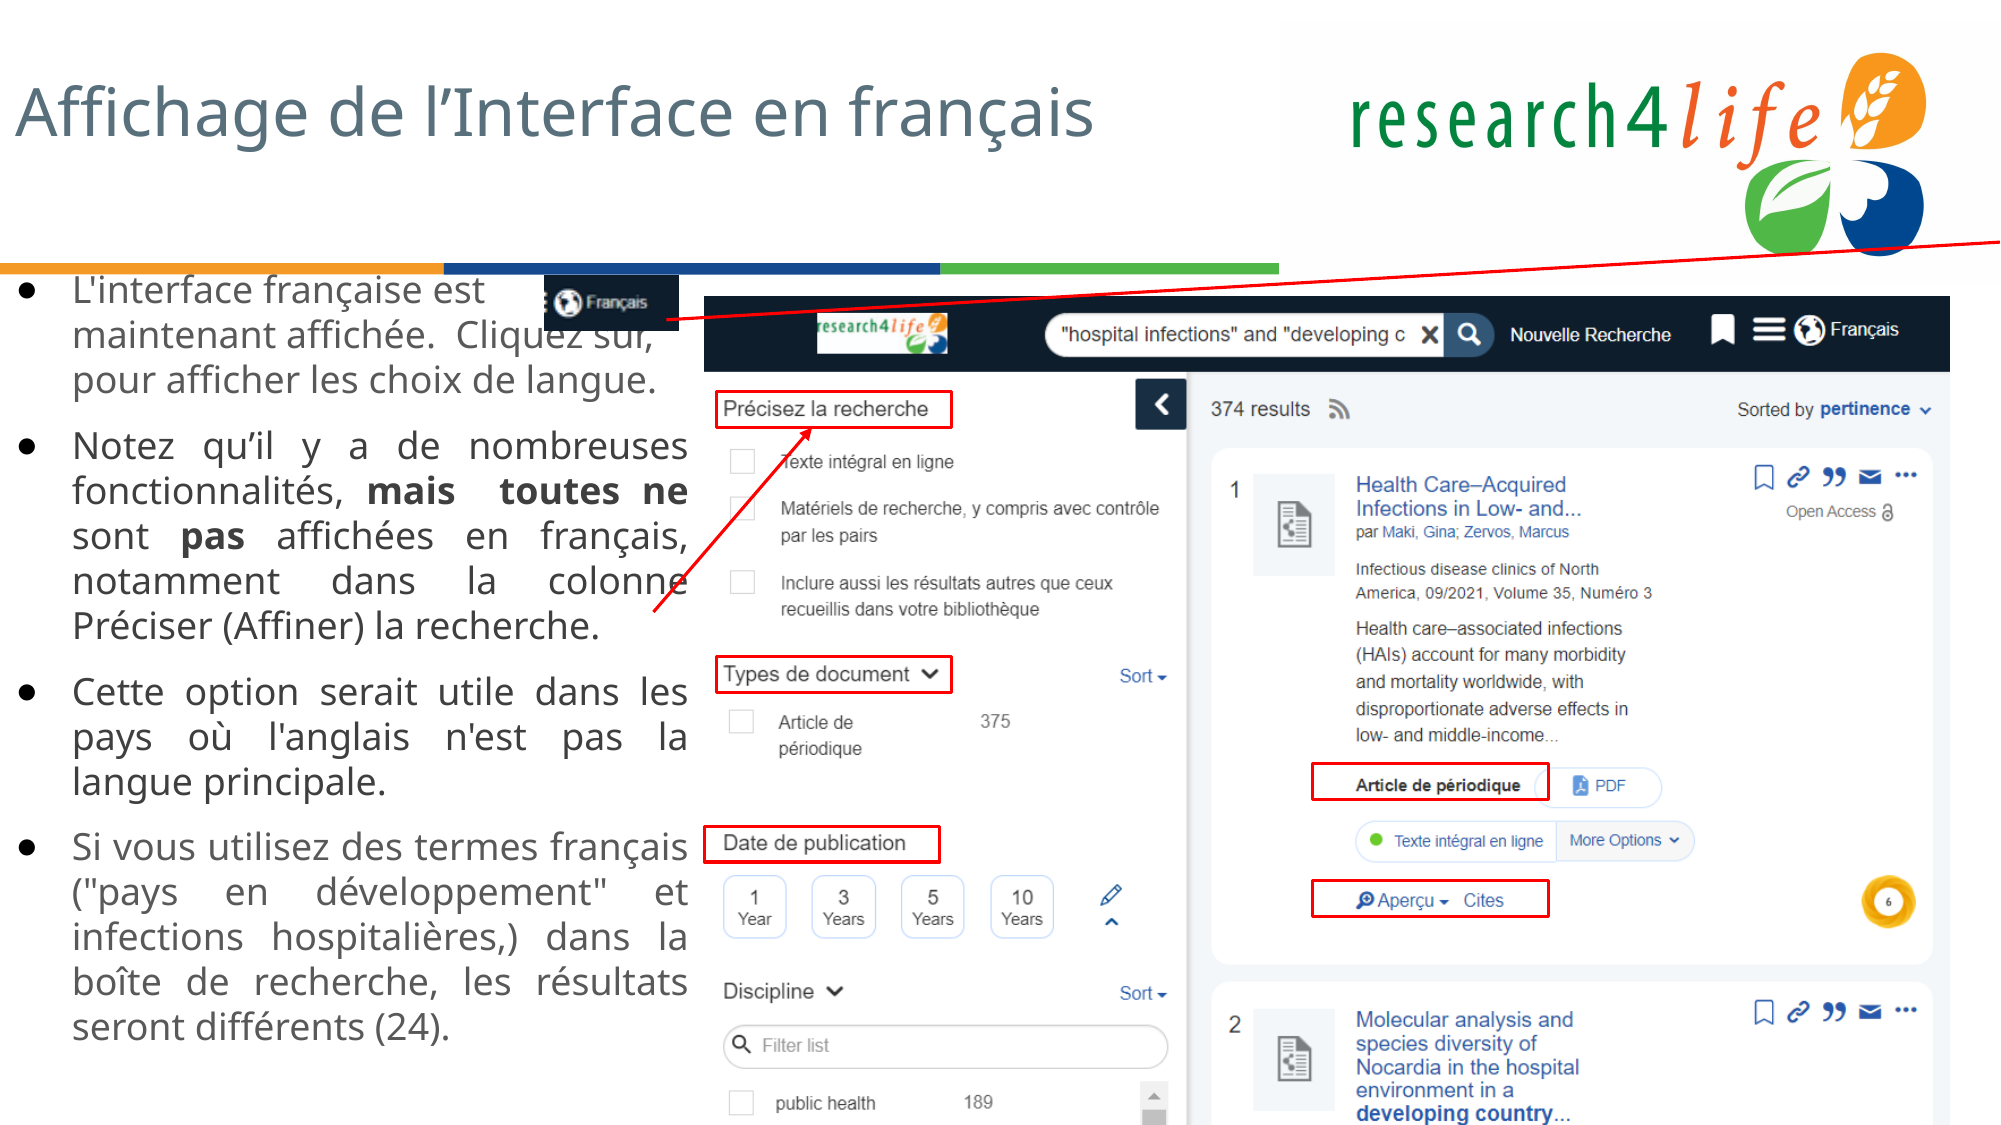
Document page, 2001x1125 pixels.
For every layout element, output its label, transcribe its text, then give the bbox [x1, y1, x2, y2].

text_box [666, 231, 2000, 321]
picture [704, 321, 1950, 1125]
picture [544, 274, 680, 331]
list L'interface française est maintenant affichée. Cliquez sur, pour afficher les choix de langue. Notez qu’il y a de nombreuses fonctionnalités, mais toutes ne sont pas affichées en français, notamment dans la colonne Préciser (Affiner) la recherche. Cette option serait utile dans les pays où l'anglais n'est pas la langue principale. Si vous utilisez des termes français ("pays en développement" et infections hospitalières,) dans la boîte de recherche, les résultats seront différents (24). [0, 258, 698, 1125]
picture [1279, 22, 2000, 231]
title Affichage de l’Interface en français [0, 71, 1334, 250]
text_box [653, 427, 813, 613]
